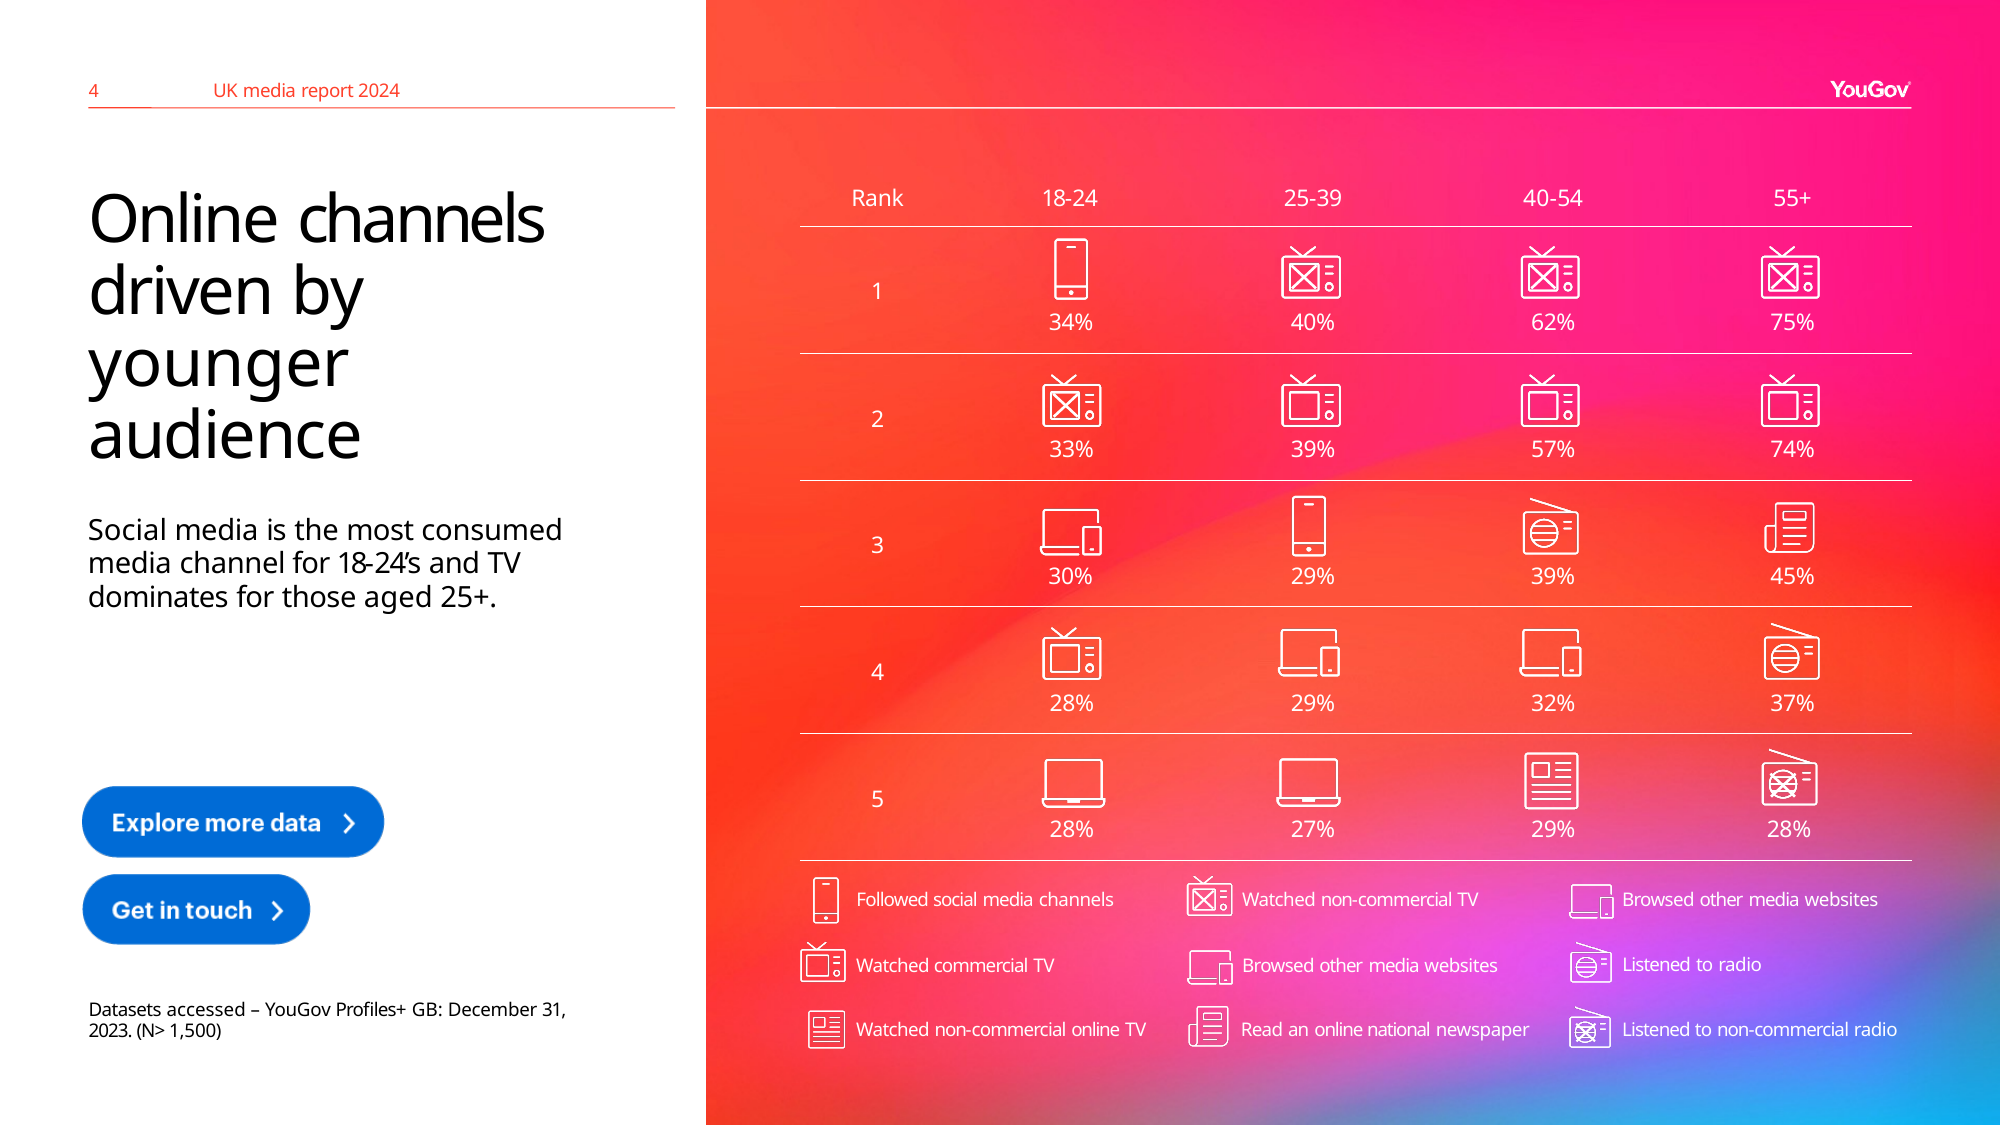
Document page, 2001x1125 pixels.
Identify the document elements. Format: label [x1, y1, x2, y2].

text_box [1042, 371, 1103, 432]
text_box [1760, 243, 1821, 304]
text_box [1761, 748, 1819, 806]
text_box [1519, 243, 1580, 304]
text_box [1185, 873, 1233, 921]
text_box [1281, 243, 1341, 304]
picture [0, 0, 2000, 1125]
text_box [1569, 1006, 1612, 1048]
